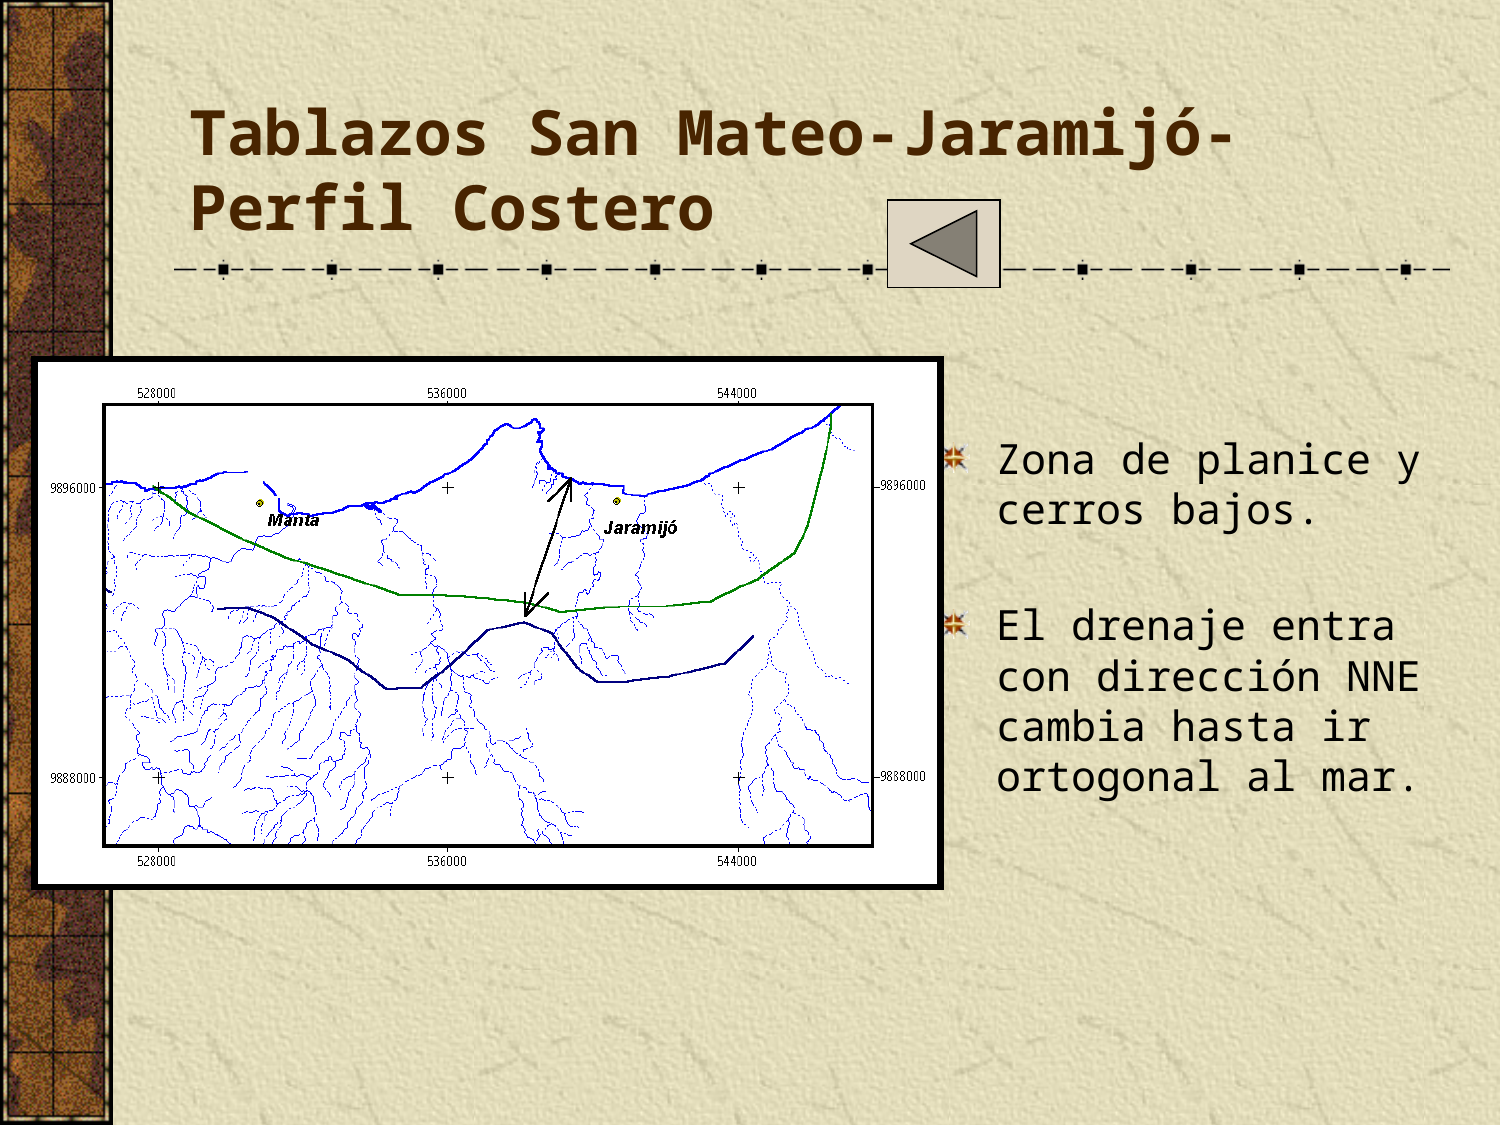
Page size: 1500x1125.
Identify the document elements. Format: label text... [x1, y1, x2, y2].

list Zona de planice y cerros bajos. El drenaje entra con dirección NNE cambia hasta ir ortogonal al mar. [944, 424, 1450, 838]
title Tablazos San Mateo-Jaramijó-Perfil Costero [174, 62, 1451, 251]
picture [0, 0, 1500, 1125]
text_box [887, 199, 1000, 288]
